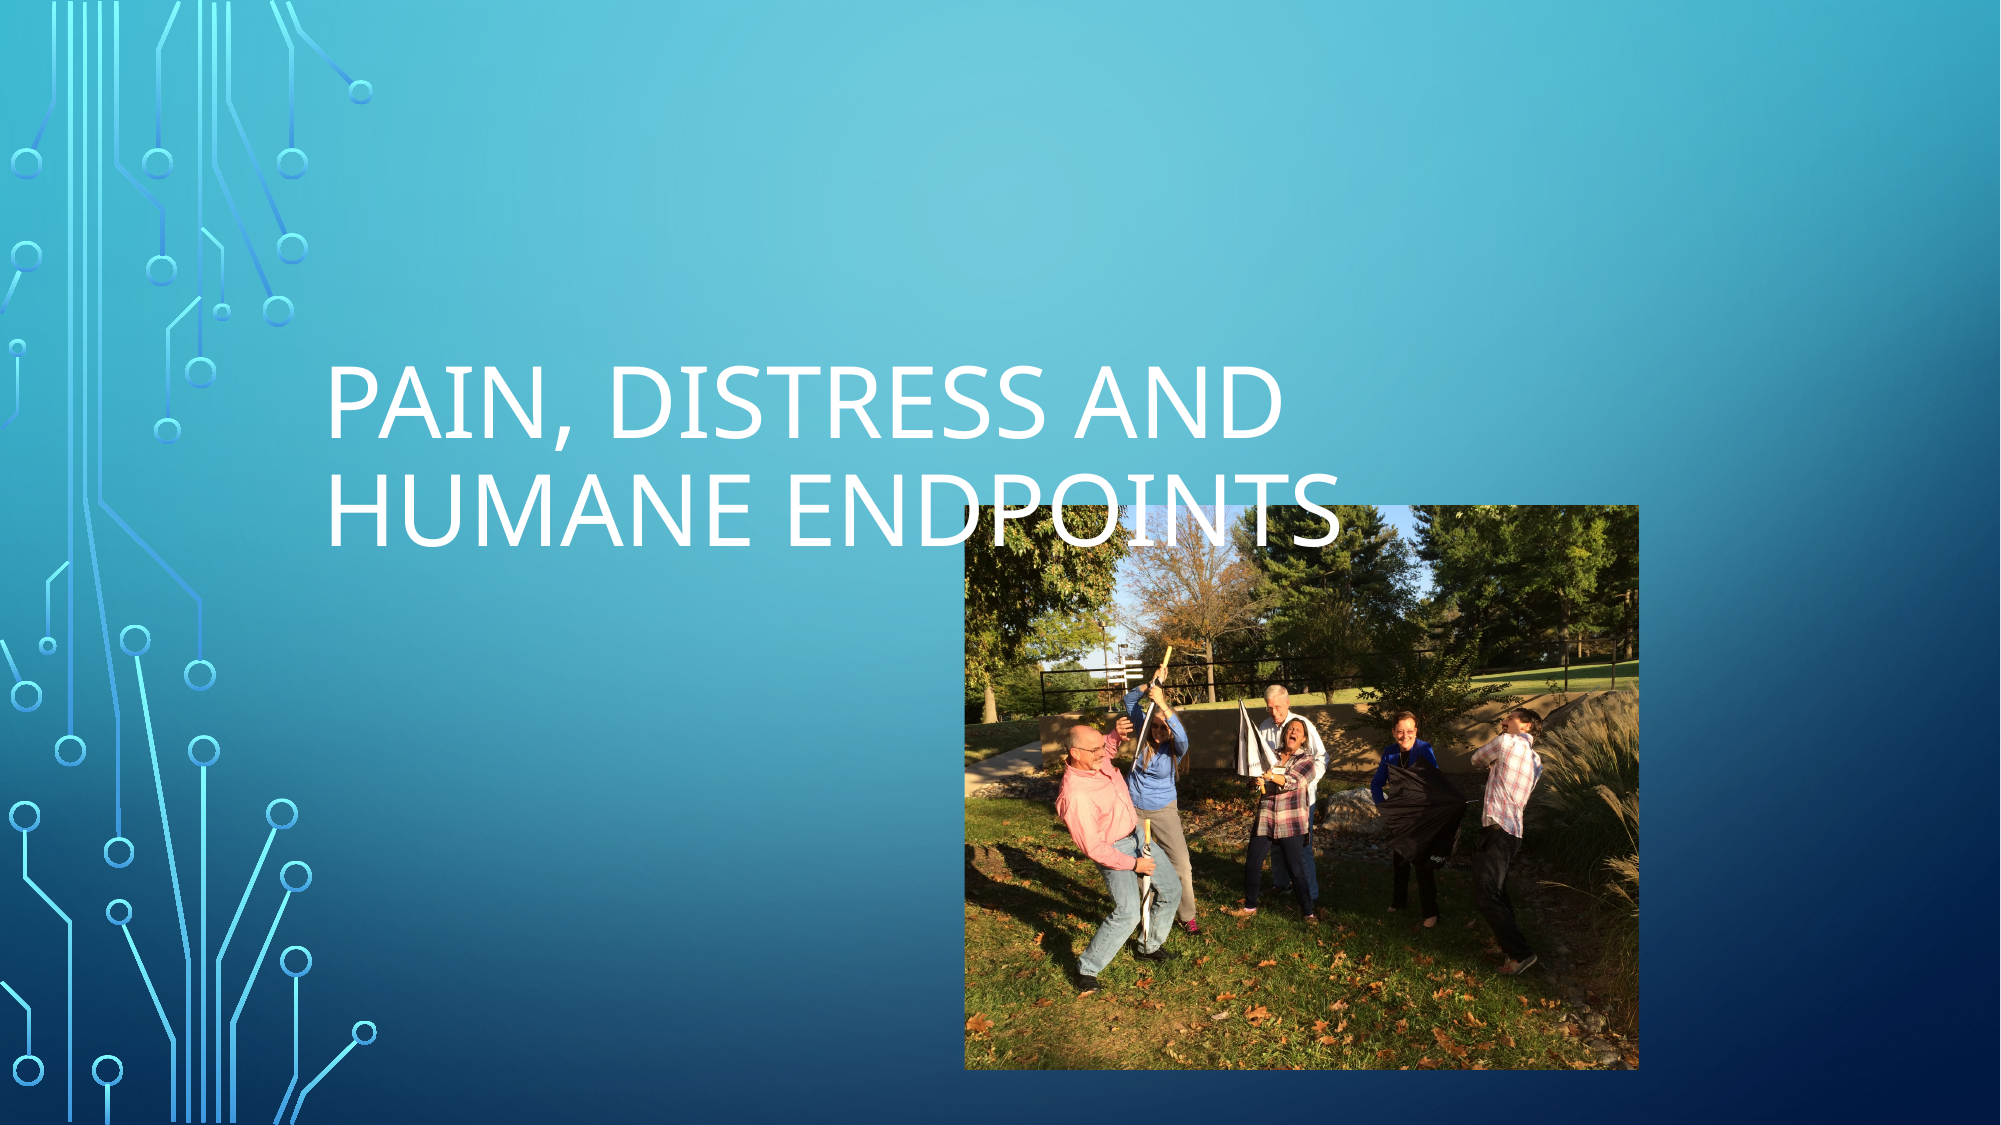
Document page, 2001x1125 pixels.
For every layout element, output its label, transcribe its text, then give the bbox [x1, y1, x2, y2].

picture [964, 448, 1639, 1125]
title Pain, Distress and Humane Endpoints [307, 184, 1750, 576]
